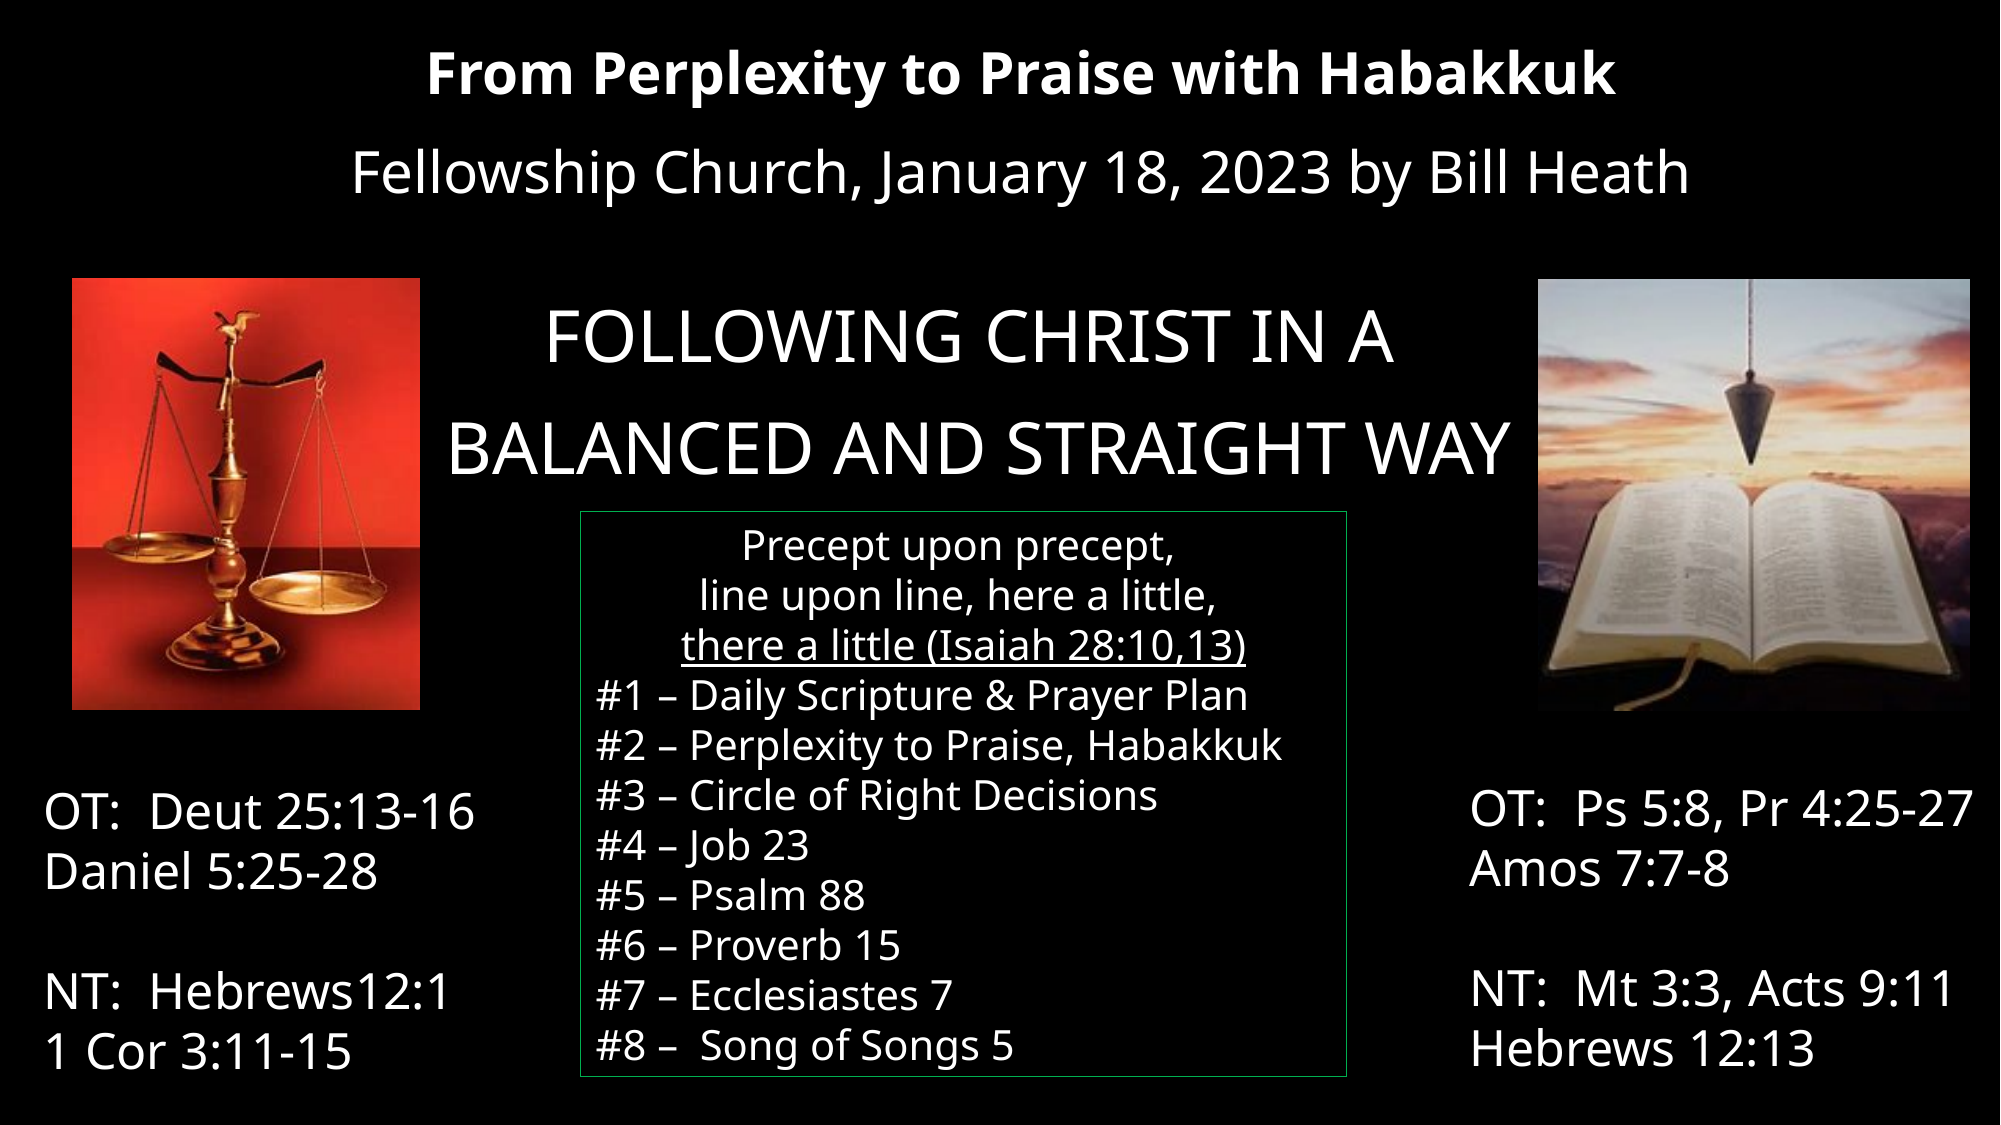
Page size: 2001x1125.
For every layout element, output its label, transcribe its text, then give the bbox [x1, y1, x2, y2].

picture [71, 277, 420, 710]
text_box OT: Ps 5:8, Pr 4:25-27 Amos 7:7-8 NT: Mt 3:3, Acts 9:11 Hebrews 12:13 [1455, 768, 2000, 1084]
subtitle Following Christ in a Balanced and Straight Way [420, 282, 1537, 500]
text_box OT: Deut 25:13-16 Daniel 5:25-28 NT: Hebrews12:1 1 Cor 3:11-15 [29, 772, 515, 1087]
picture [1537, 279, 1970, 712]
text_box Precept upon precept, line upon line, here a little, there a little (Isaiah 28:10,13) #1 – Daily Scripture & Prayer Plan #2 – Perplexity to Praise, Habakkuk #3 – Circle of Right Decisions #4 – Job 23 #5 – Psalm 88 #6 – Proverb 15 #7 – Ecclesiastes 7 #8 – Song of Songs 5 [580, 511, 1347, 1077]
text_box From Perplexity to Praise with Habakkuk Fellowship Church, January 18, 2023 by Bill Heath [335, 28, 1706, 214]
